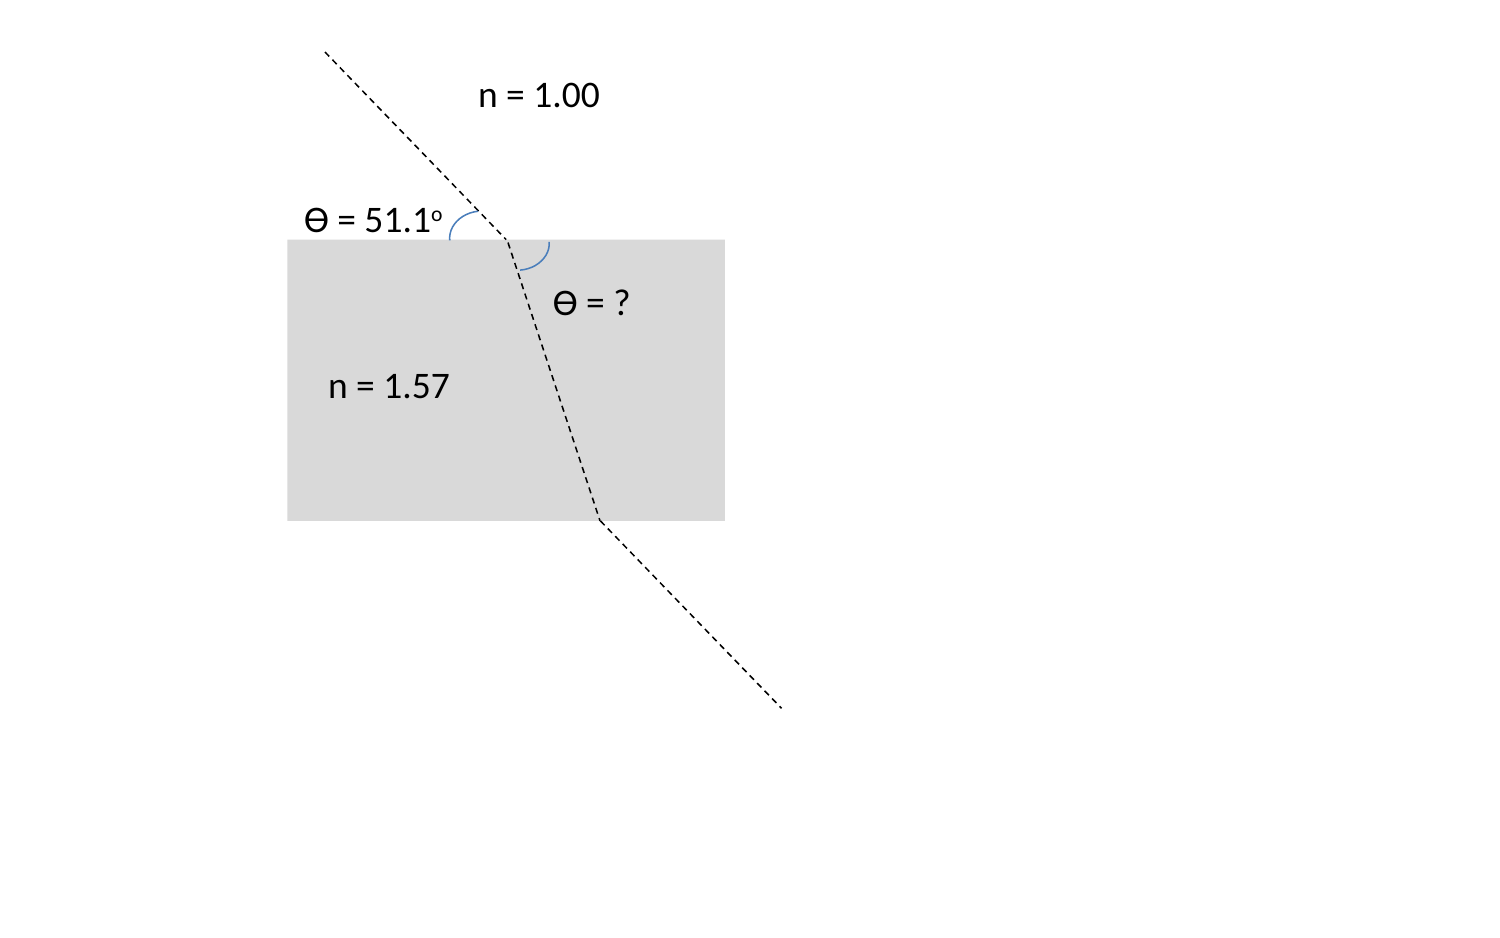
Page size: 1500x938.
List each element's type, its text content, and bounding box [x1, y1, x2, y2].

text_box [600, 520, 782, 709]
text_box n = 1.57 [313, 354, 474, 414]
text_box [324, 51, 507, 240]
text_box ϴ = ? [604, 270, 646, 331]
text_box n = 1.00 [510, 62, 624, 123]
text_box ϴ = 51.1o [289, 187, 324, 248]
text_box [285, 237, 502, 523]
text_box [510, 237, 727, 519]
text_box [507, 242, 601, 522]
